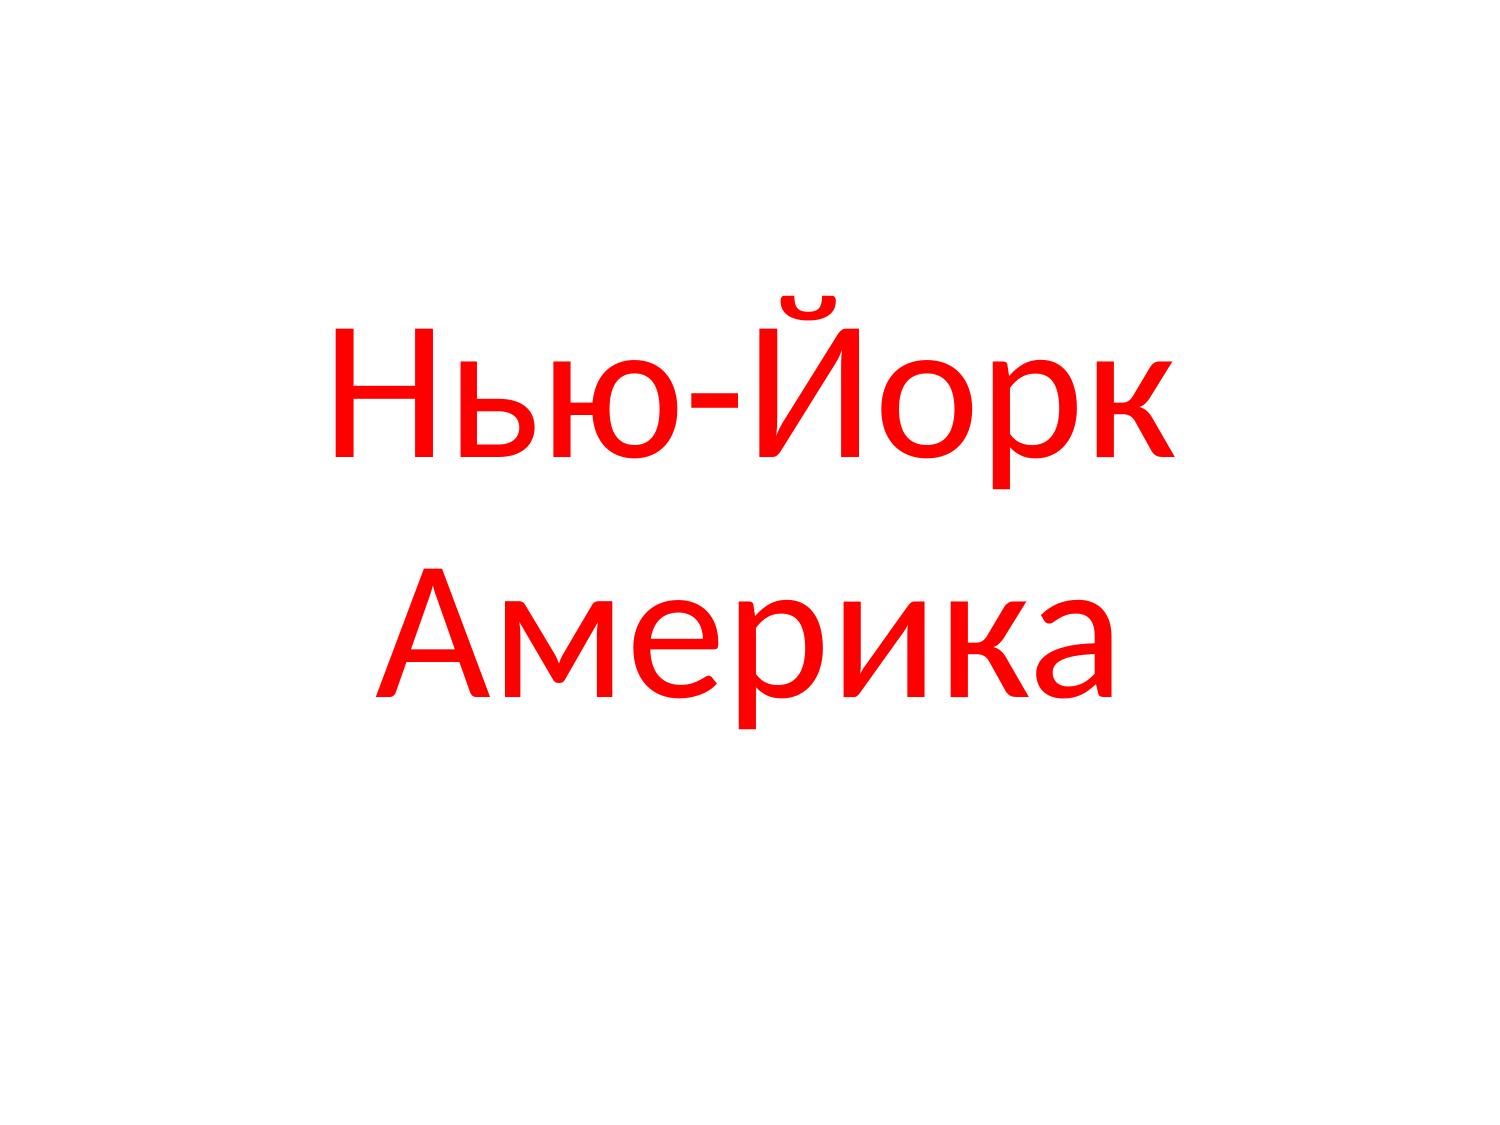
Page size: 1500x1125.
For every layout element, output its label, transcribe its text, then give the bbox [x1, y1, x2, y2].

title Нью-Йорк Америка [75, 45, 1425, 950]
